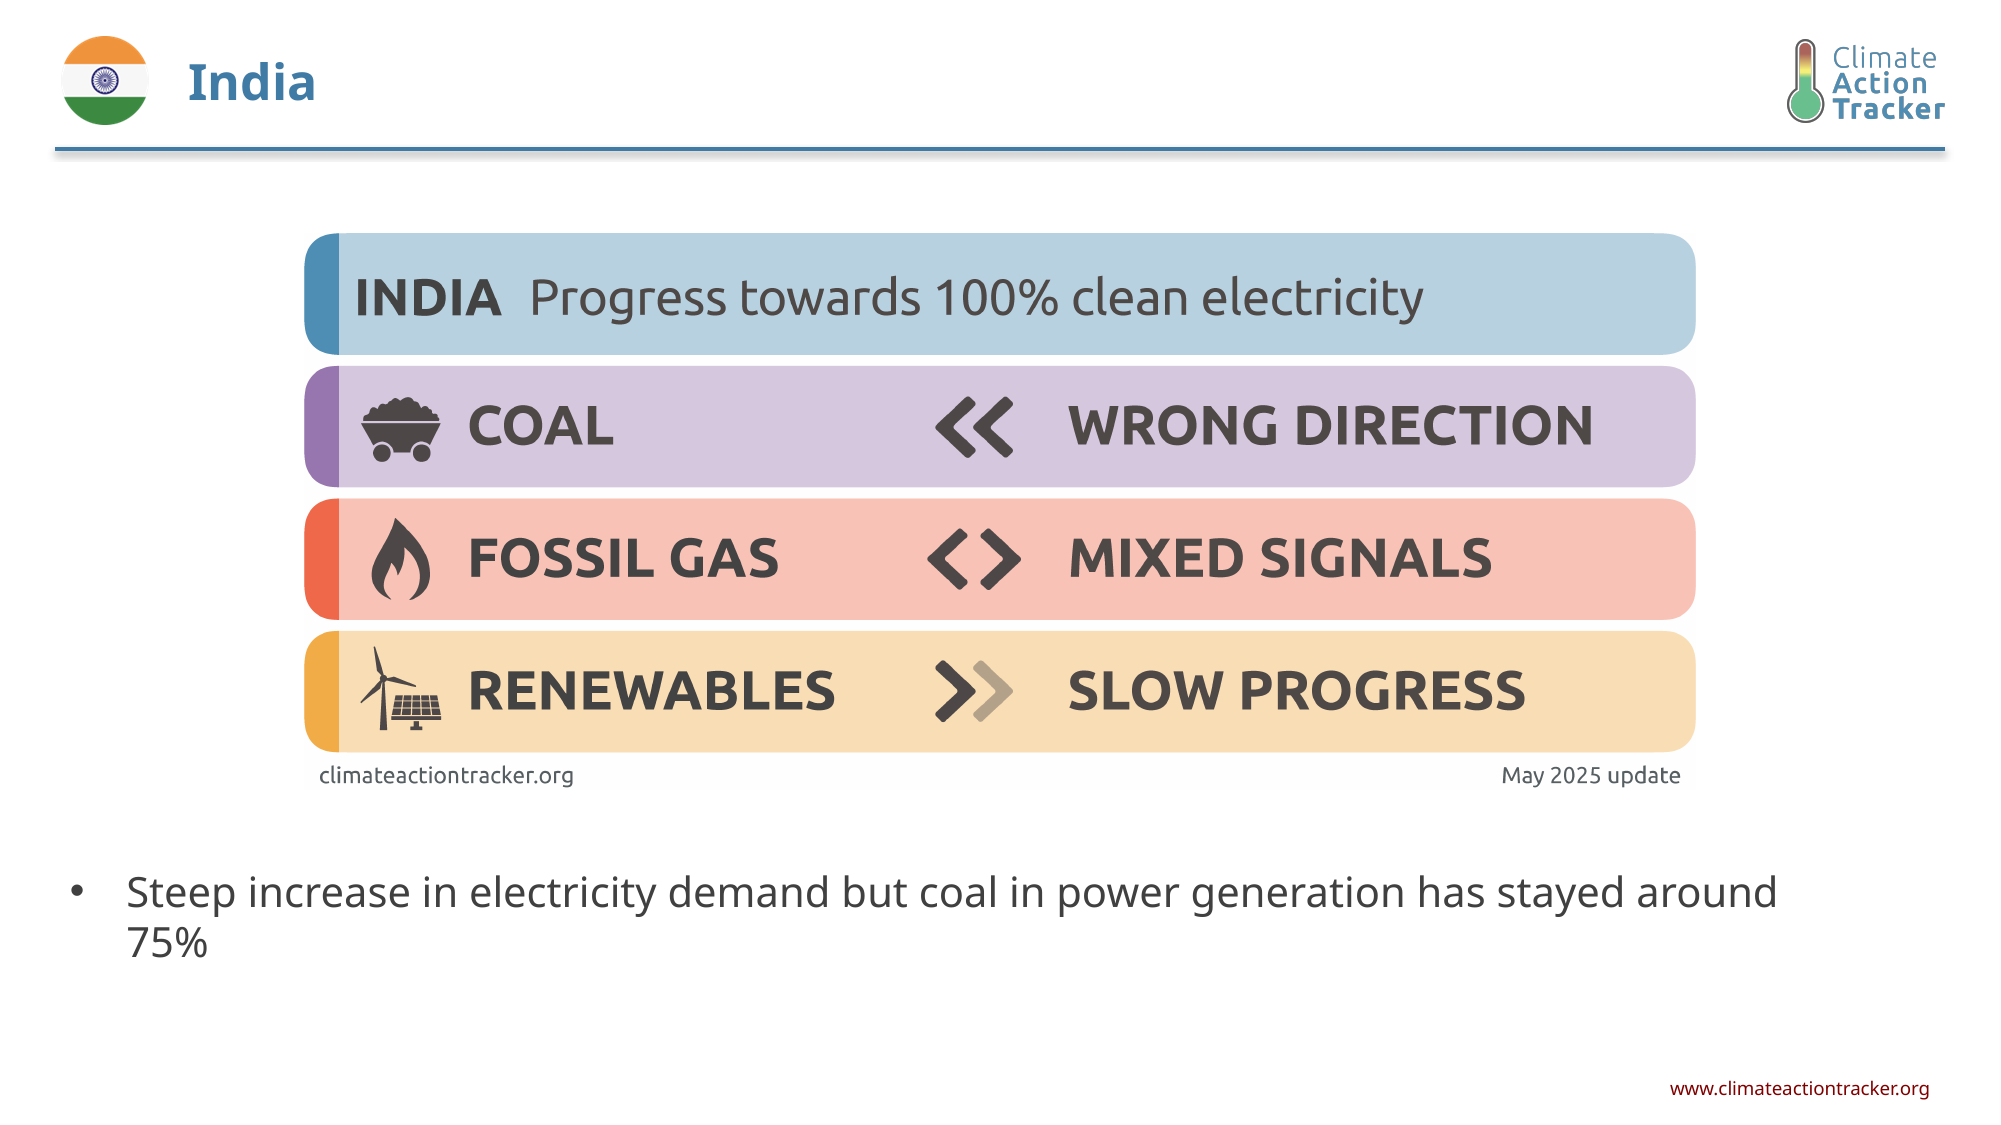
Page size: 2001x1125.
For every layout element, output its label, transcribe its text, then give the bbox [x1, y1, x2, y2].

picture [303, 233, 1697, 791]
title India [173, 30, 1737, 131]
list Steep increase in electricity demand but coal in power generation has stayed around 75% [55, 857, 1863, 1059]
picture [60, 36, 149, 126]
picture [1787, 39, 1945, 123]
footer www.climateactiontracker.org [1311, 1071, 1945, 1105]
